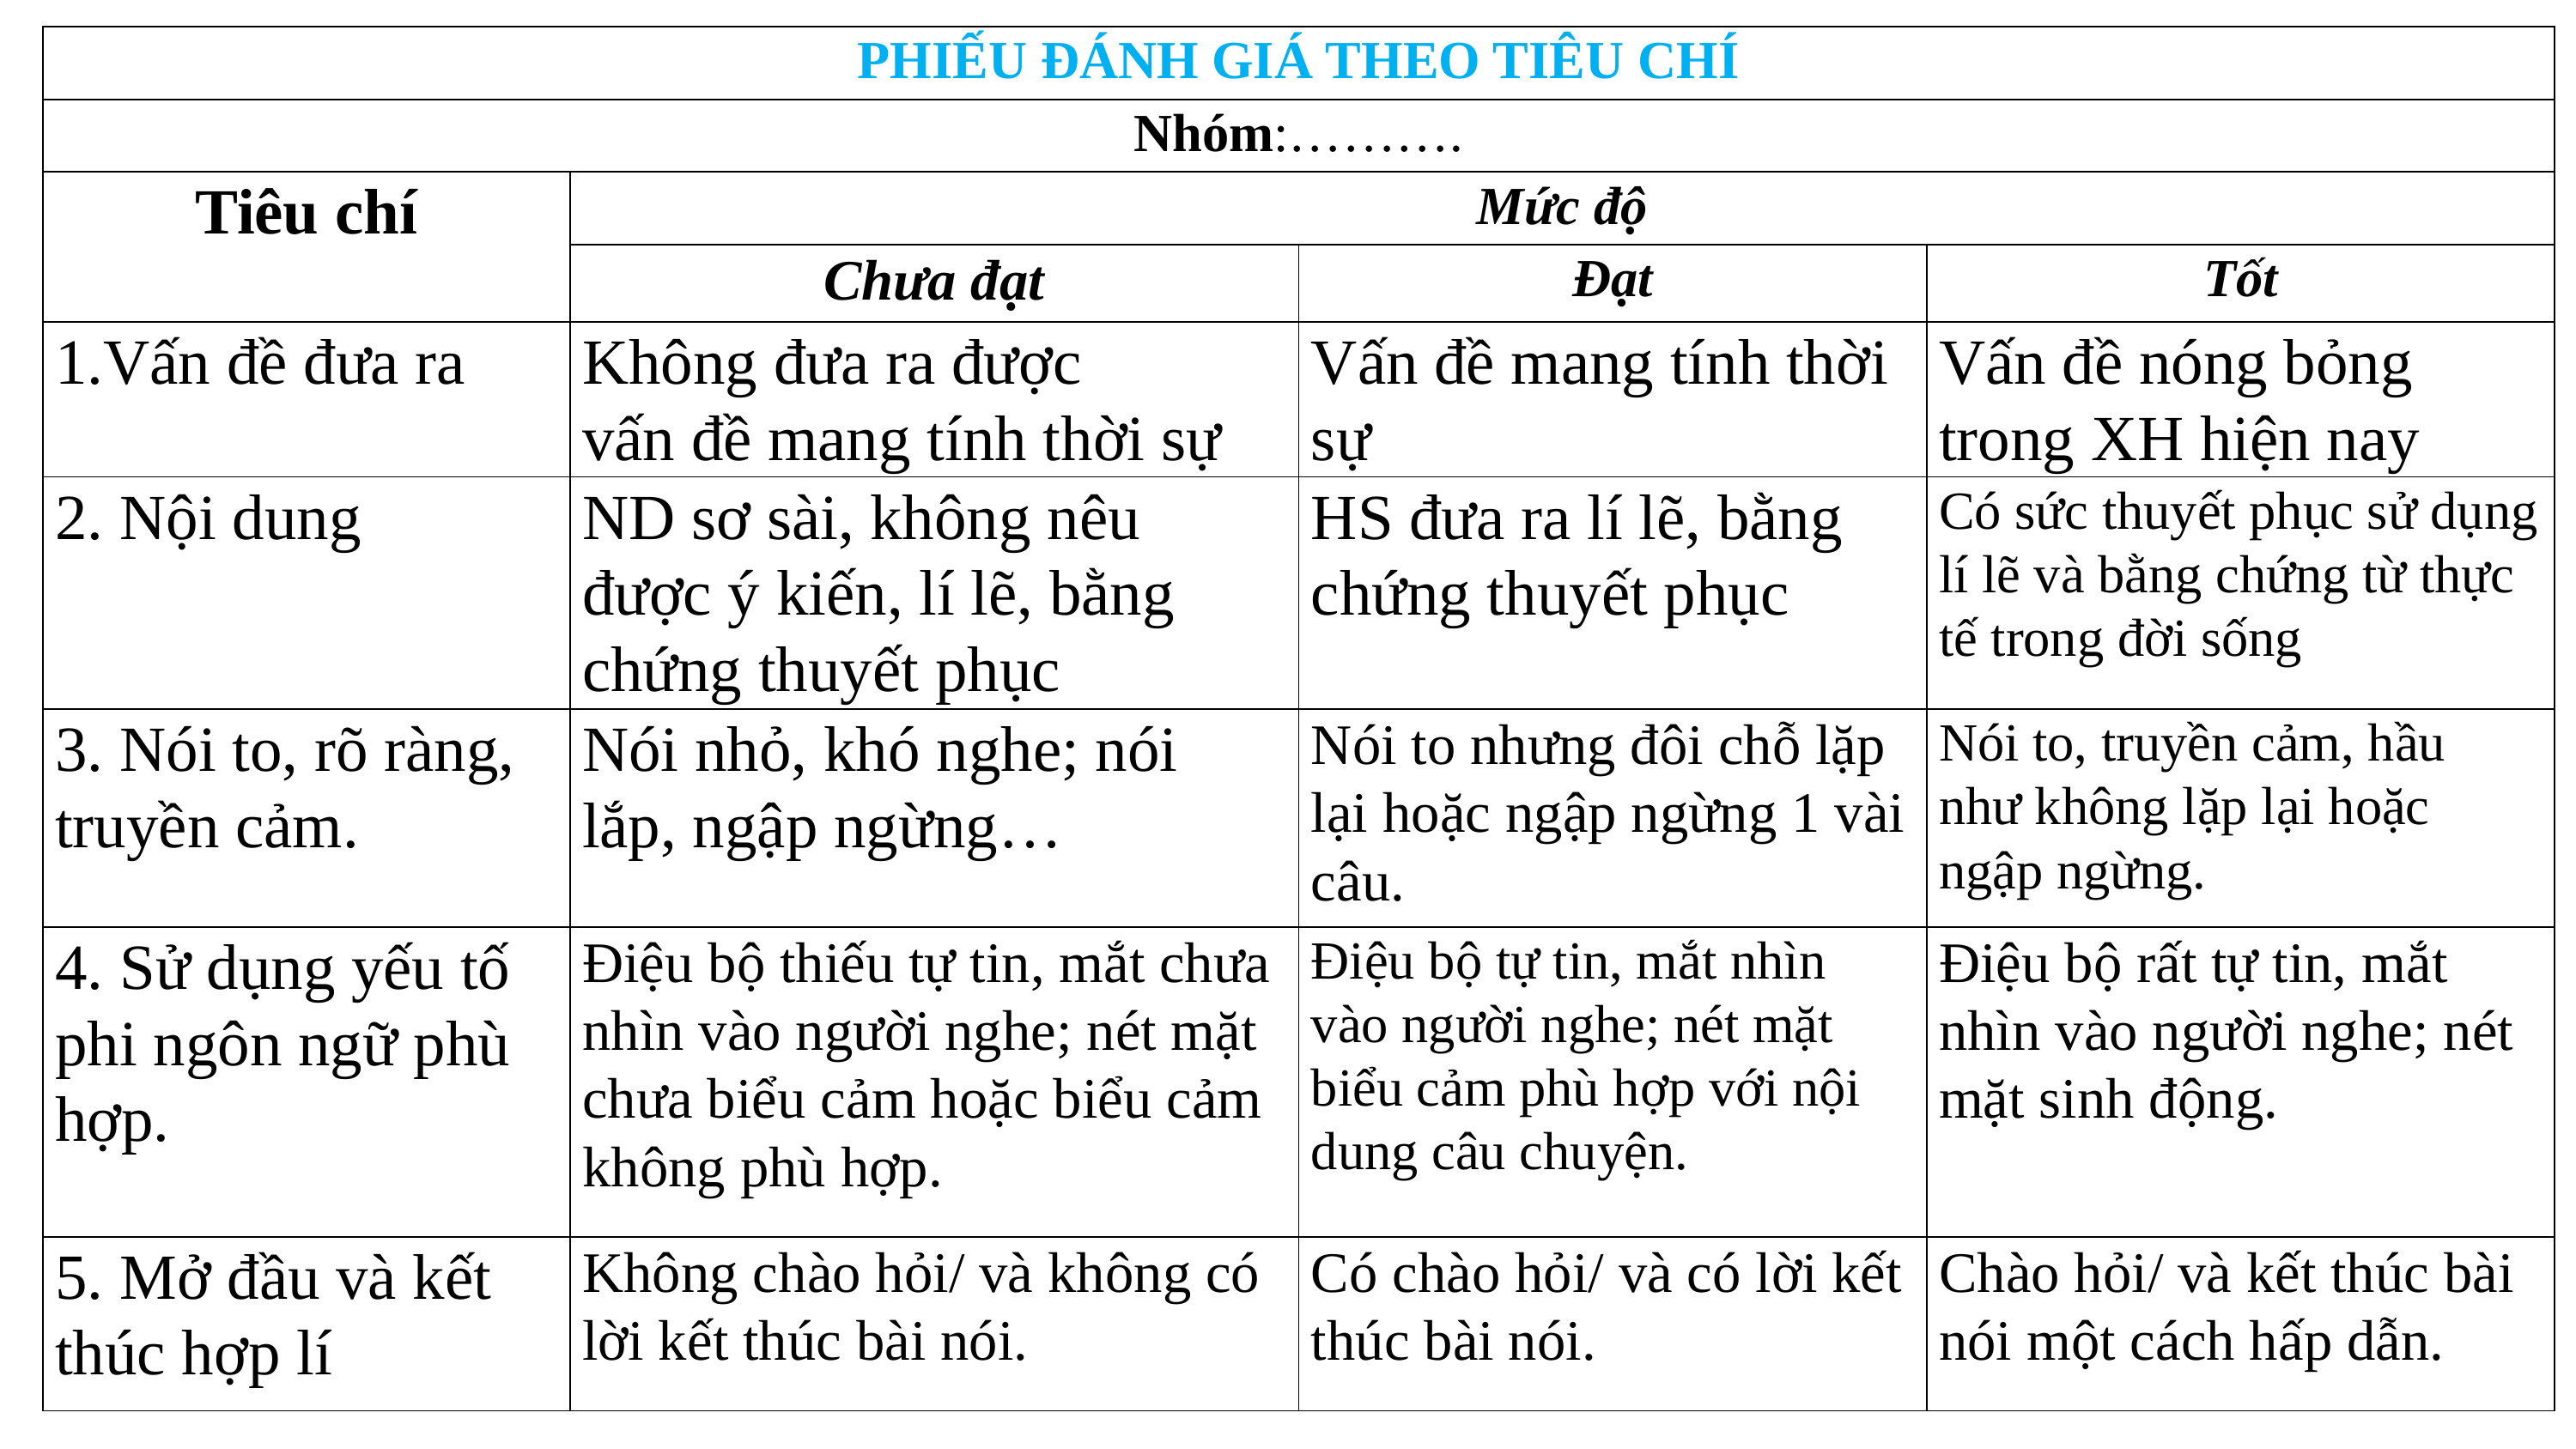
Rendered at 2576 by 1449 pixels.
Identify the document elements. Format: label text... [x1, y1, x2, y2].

table_cell Điệu bộ thiếu tự tin, mắt chưa nhìn vào người nghe; nét mặt chưa biểu cảm hoặc biểu cảm không phù hợp. [571, 928, 1298, 1236]
table_cell Tốt [1928, 246, 2554, 321]
table_cell Nhóm:………. [44, 100, 2554, 171]
table_cell Nói nhỏ, khó nghe; nói lắp, ngập ngừng… [571, 710, 1298, 926]
table_cell Không đưa ra được vấn đề mang tính thời sự [571, 323, 1298, 476]
table_cell Nói to, truyền cảm, hầu như không lặp lại hoặc ngập ngừng. [1928, 710, 2554, 926]
table_cell Tiêu chí [44, 173, 569, 321]
table_cell HS đưa ra lí lẽ, bằng chứng thuyết phục [1299, 477, 1926, 708]
table_cell Vấn đề mang tính thời sự [1299, 323, 1926, 476]
table_cell Điệu bộ tự tin, mắt nhìn vào người nghe; nét mặt biểu cảm phù hợp với nội dung câu chuyện. [1299, 928, 1926, 1236]
table_cell ND sơ sài, không nêu được ý kiến, lí lẽ, bằng chứng thuyết phục [571, 477, 1298, 708]
table_cell Nói to nhưng đôi chỗ lặp lại hoặc ngập ngừng 1 vài câu. [1299, 710, 1926, 926]
table_cell Có chào hỏi/ và có lời kết thúc bài nói. [1299, 1238, 1926, 1410]
table_cell 2. Nội dung [44, 477, 569, 708]
table_cell Mức độ [571, 173, 2554, 244]
table_cell Chưa đạt [571, 246, 1298, 321]
table_cell 1.Vấn đề đưa ra [44, 323, 569, 476]
table_cell Có sức thuyết phục sử dụng lí lẽ và bằng chứng từ thực tế trong đời sống [1928, 477, 2554, 708]
table_cell 4. Sử dụng yếu tố phi ngôn ngữ phù hợp. [44, 928, 569, 1236]
table_cell Điệu bộ rất tự tin, mắt nhìn vào người nghe; nét mặt sinh động. [1928, 928, 2554, 1236]
table_cell 3. Nói to, rõ ràng, truyền cảm. [44, 710, 569, 926]
table_header PHIẾU ĐÁNH GIÁ THEO TIÊU CHÍ [44, 27, 2554, 99]
table_cell Chào hỏi/ và kết thúc bài nói một cách hấp dẫn. [1928, 1238, 2554, 1410]
table_cell 5. Mở đầu và kết thúc hợp lí [44, 1238, 569, 1410]
table_cell Không chào hỏi/ và không có lời kết thúc bài nói. [571, 1238, 1298, 1410]
table_cell Đạt [1299, 246, 1926, 321]
table_cell Vấn đề nóng bỏng trong XH hiện nay [1928, 323, 2554, 476]
